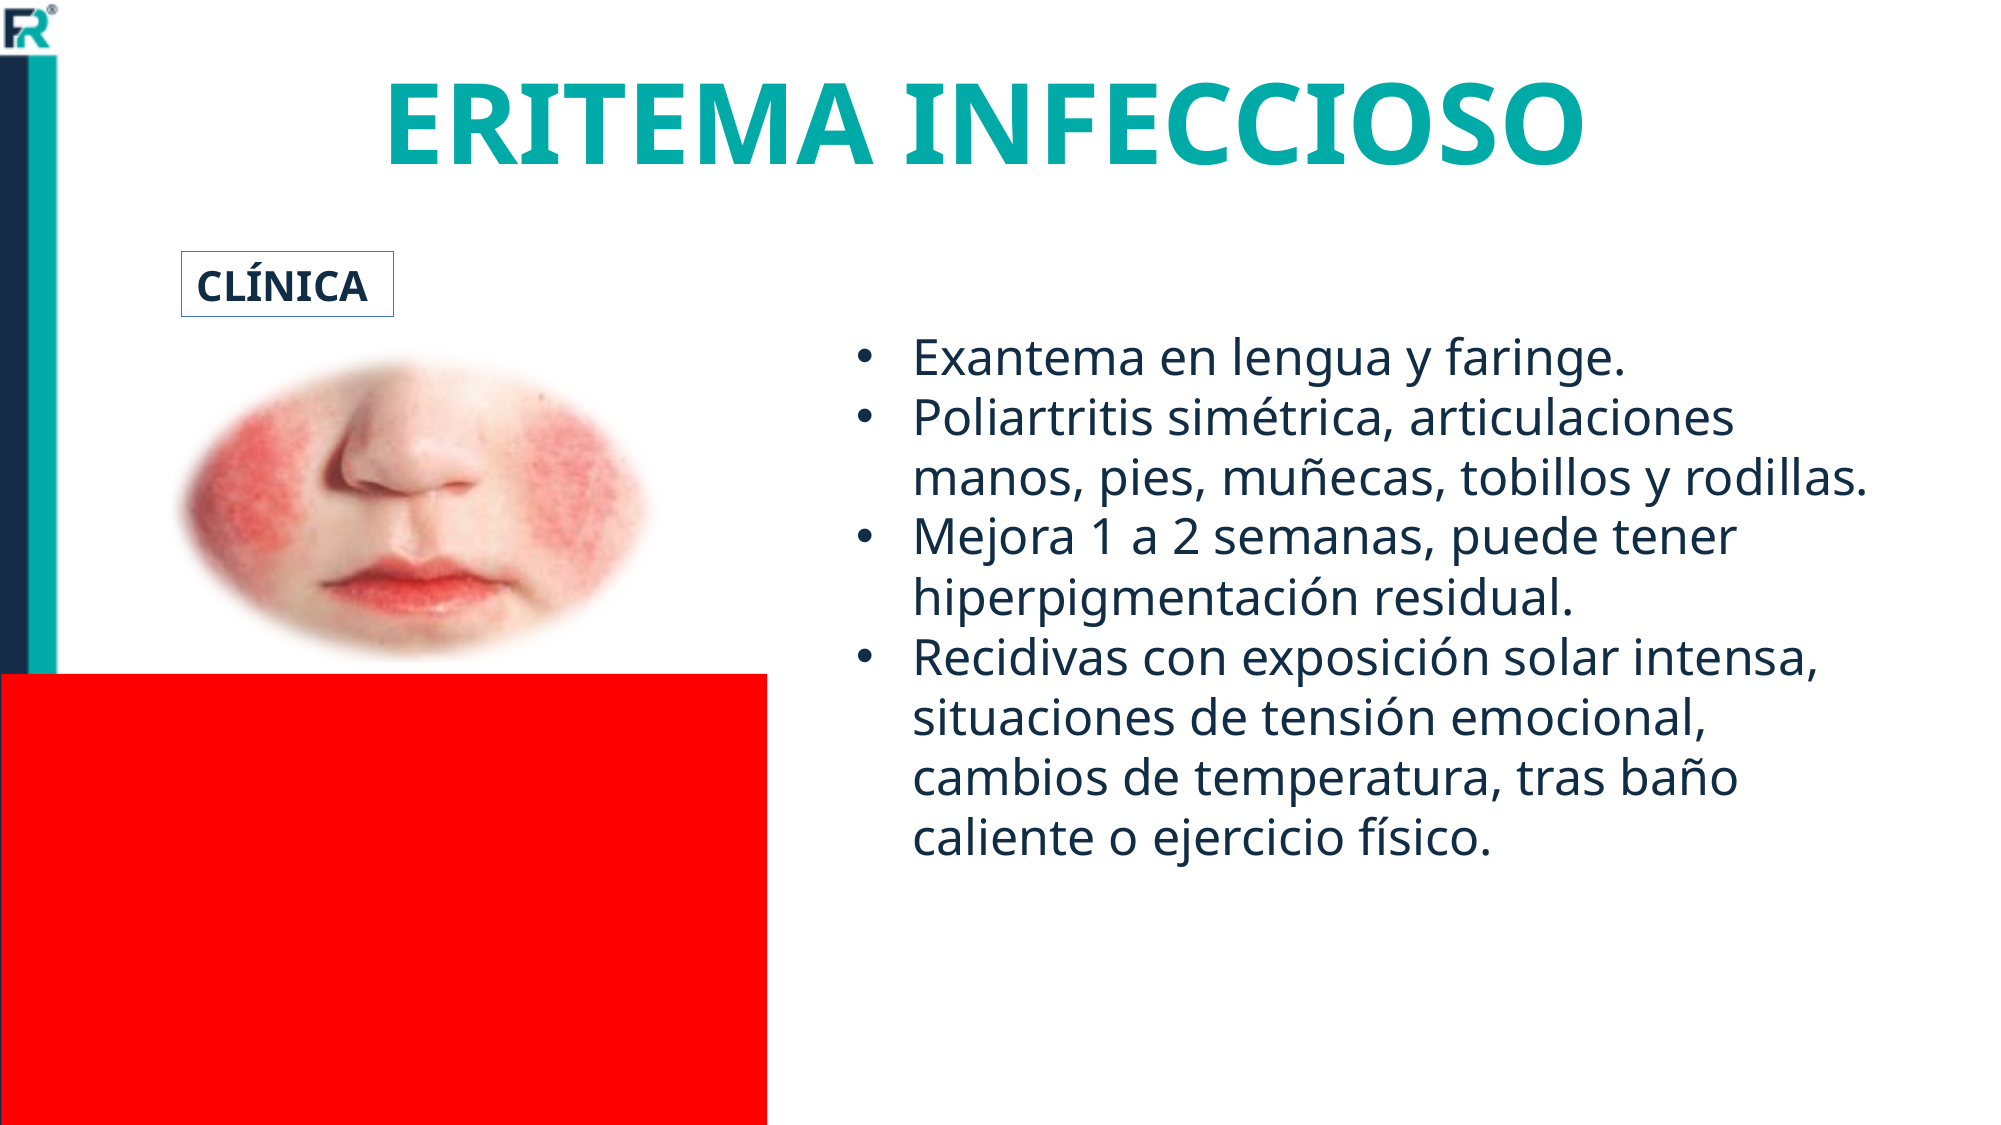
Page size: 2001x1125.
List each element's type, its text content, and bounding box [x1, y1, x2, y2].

text_box Exantema en lengua y faringe. Poliartritis simétrica, articulaciones manos, pies, muñecas, tobillos y rodillas. Mejora 1 a 2 semanas, puede tener hiperpigmentación residual. Recidivas con exposición solar intensa, situaciones de tensión emocional, cambios de temperatura, tras baño caliente o ejercicio físico. [841, 317, 1911, 873]
picture [0, 0, 2001, 1125]
text_box [1, 673, 768, 1125]
text_box CLÍNICA [181, 251, 394, 317]
text_box ERITEMA INFECCIOSO [137, 59, 1863, 278]
